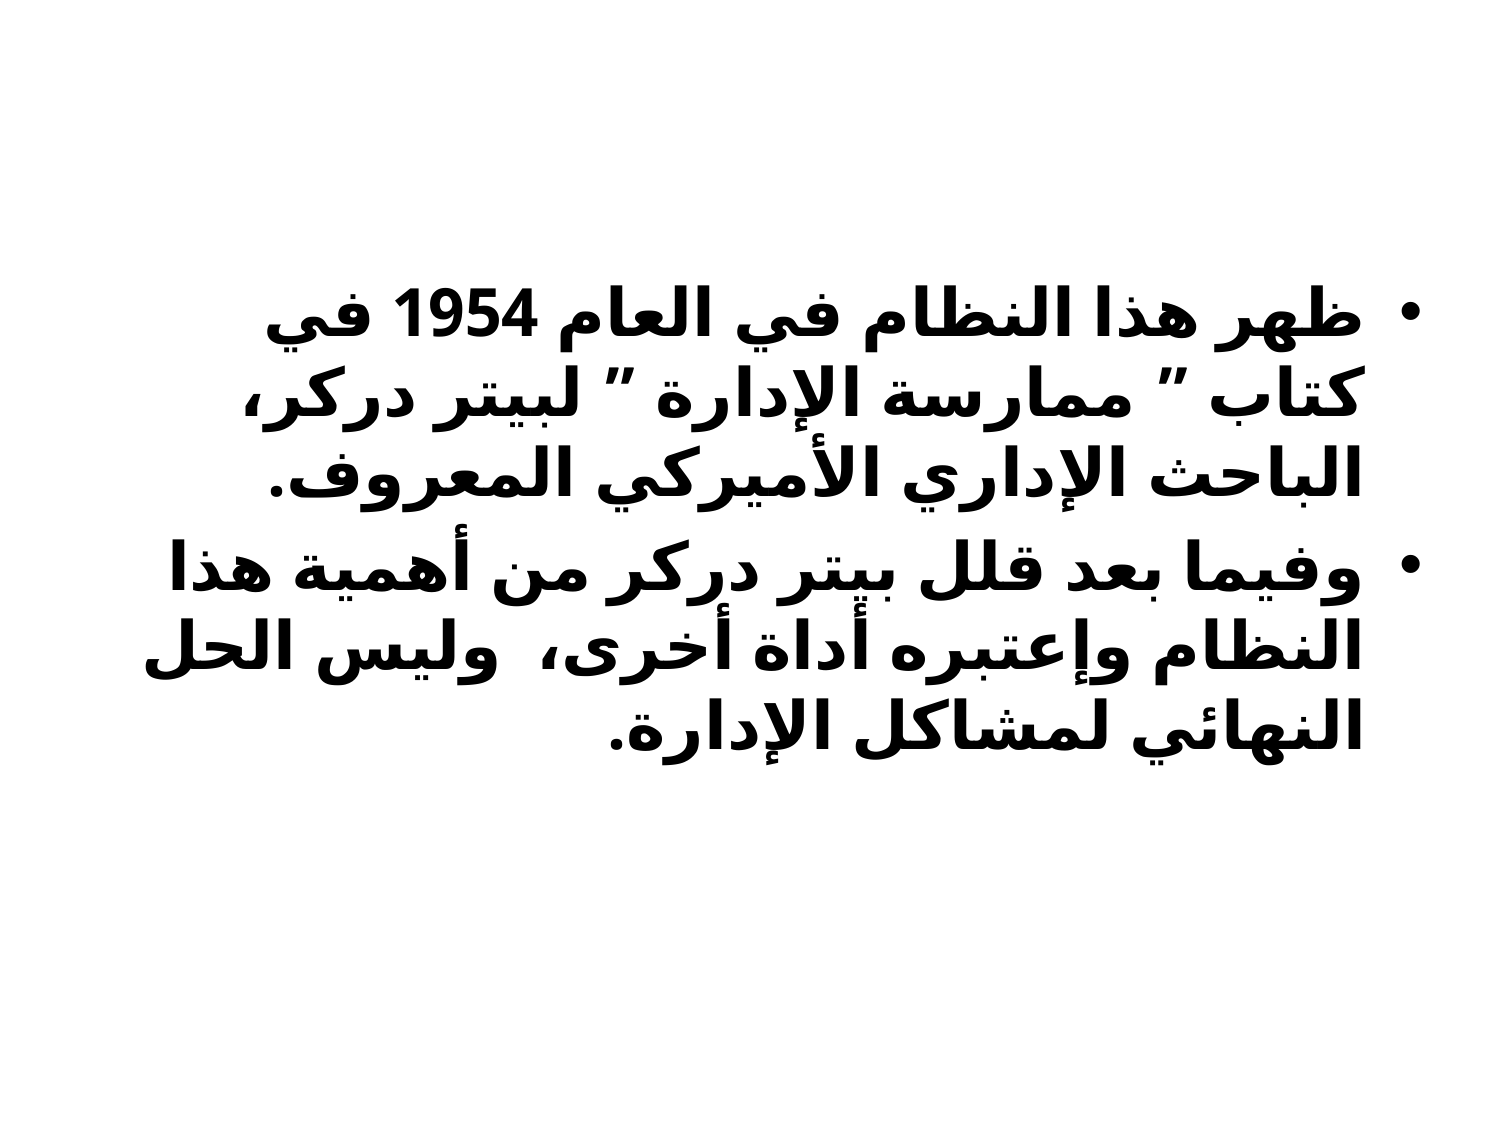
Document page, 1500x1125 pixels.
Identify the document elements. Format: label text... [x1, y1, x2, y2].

list ظهر هذا النظام في العام 1954 في كتاب ” ممارسة الإدارة ” لبيتر دركر، الباحث الإداري الأميركي المعروف. وفيما بعد قلل بيتر دركر من أهمية هذا النظام وإعتبره أداة أخرى، وليس الحل النهائي لمشاكل الإدارة. [100, 262, 1438, 1000]
